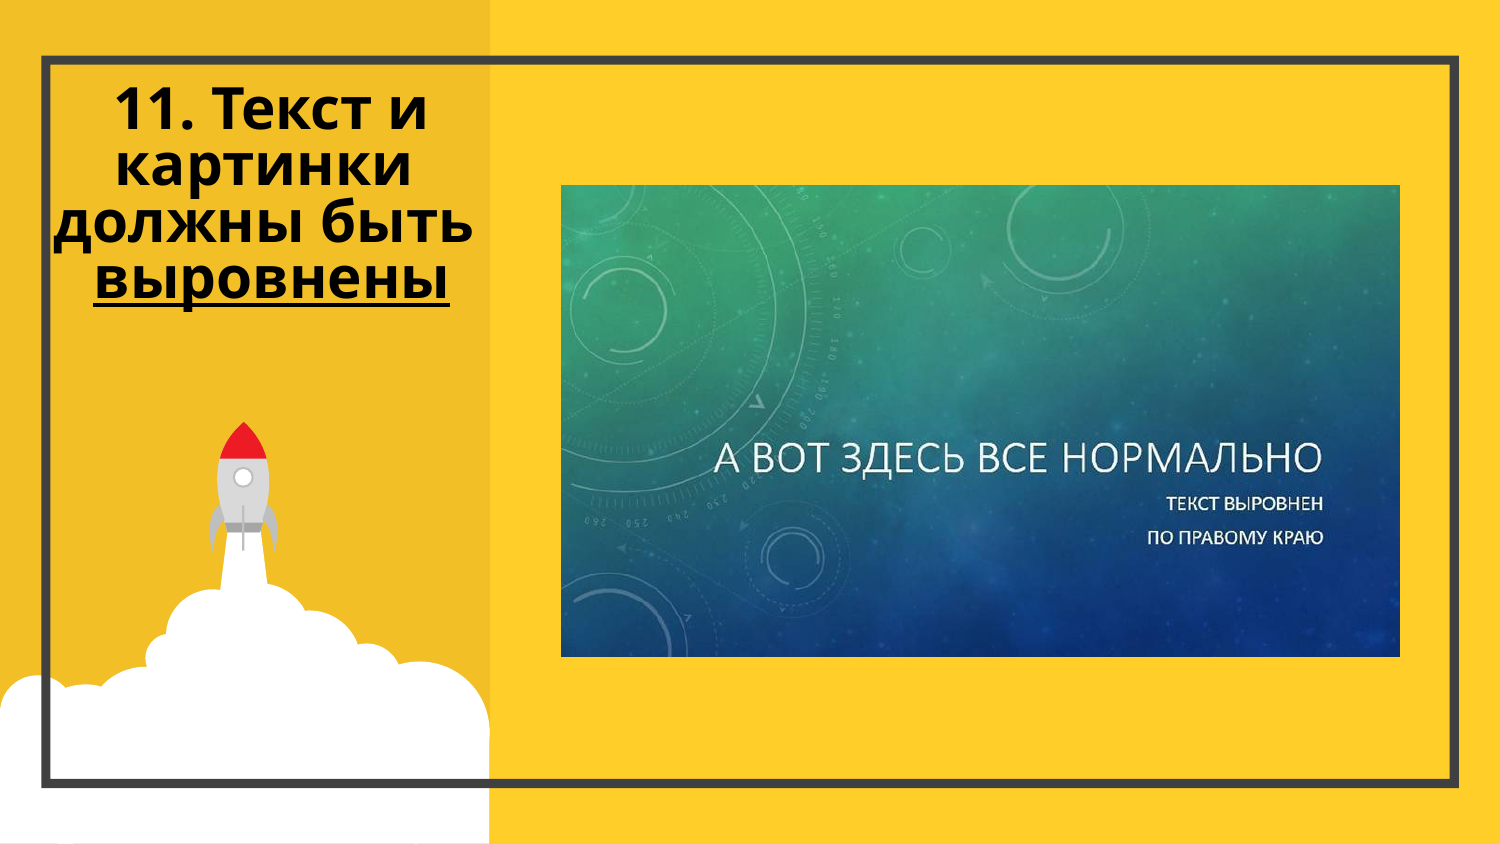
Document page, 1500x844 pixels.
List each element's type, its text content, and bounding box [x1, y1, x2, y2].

picture [560, 185, 1400, 658]
list 11. Текст и картинки должны быть выровнены [17, 150, 526, 245]
